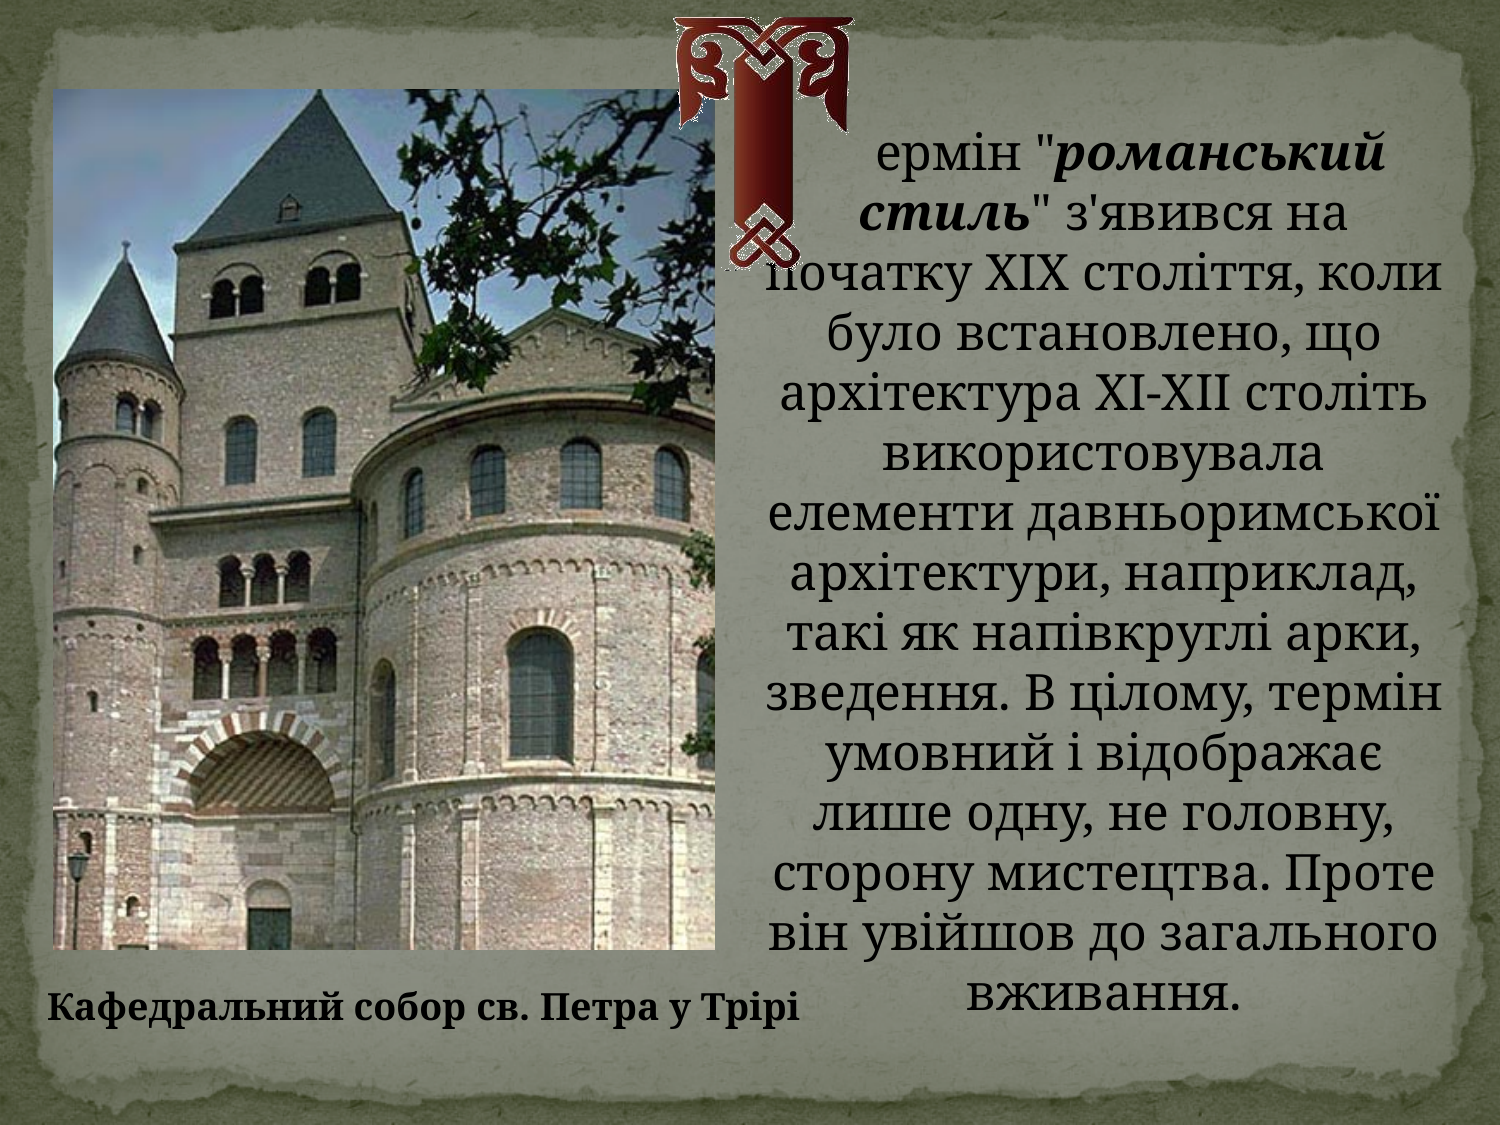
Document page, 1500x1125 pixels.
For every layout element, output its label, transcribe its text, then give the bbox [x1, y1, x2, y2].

text_box Кафедральний собор св. Петра у Трірі [32, 975, 826, 1036]
picture [53, 4, 858, 950]
text_box ермін "романський стиль" з'явився на початку XIX століття, коли було встановлено, що архітектура XI-XII століть використовувала елементи давньоримської архітектури, наприклад, такі як напівкруглі арки, зведення. В цілому, термін умовний і відображає лише одну, не головну, сторону мистецтва. Проте він увійшов до загального вживання. [738, 113, 1471, 1028]
